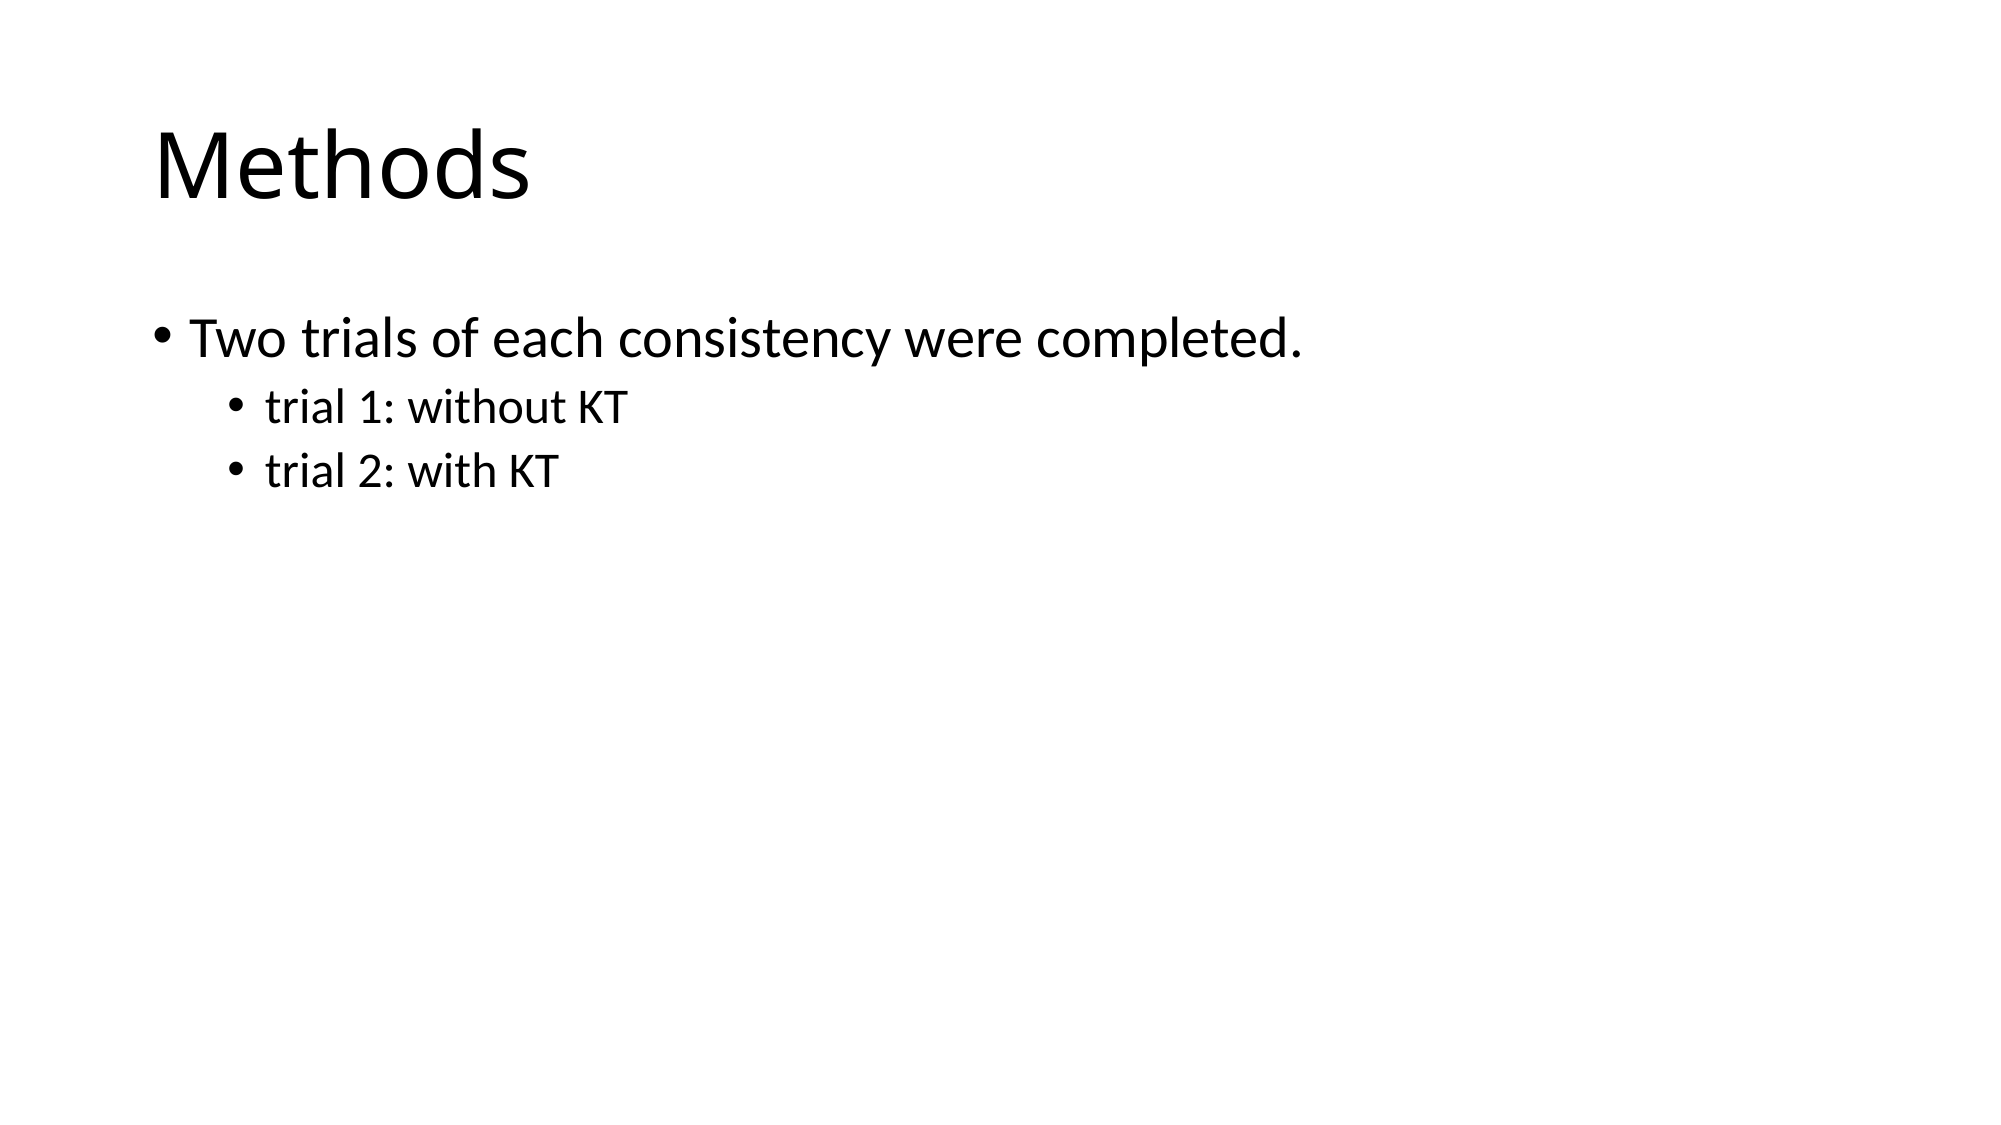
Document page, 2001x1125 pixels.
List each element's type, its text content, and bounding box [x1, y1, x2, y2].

title Methods [137, 59, 1863, 278]
list Two trials of each consistency were completed. trial 1: without KT trial 2: with KT [137, 299, 1863, 1014]
